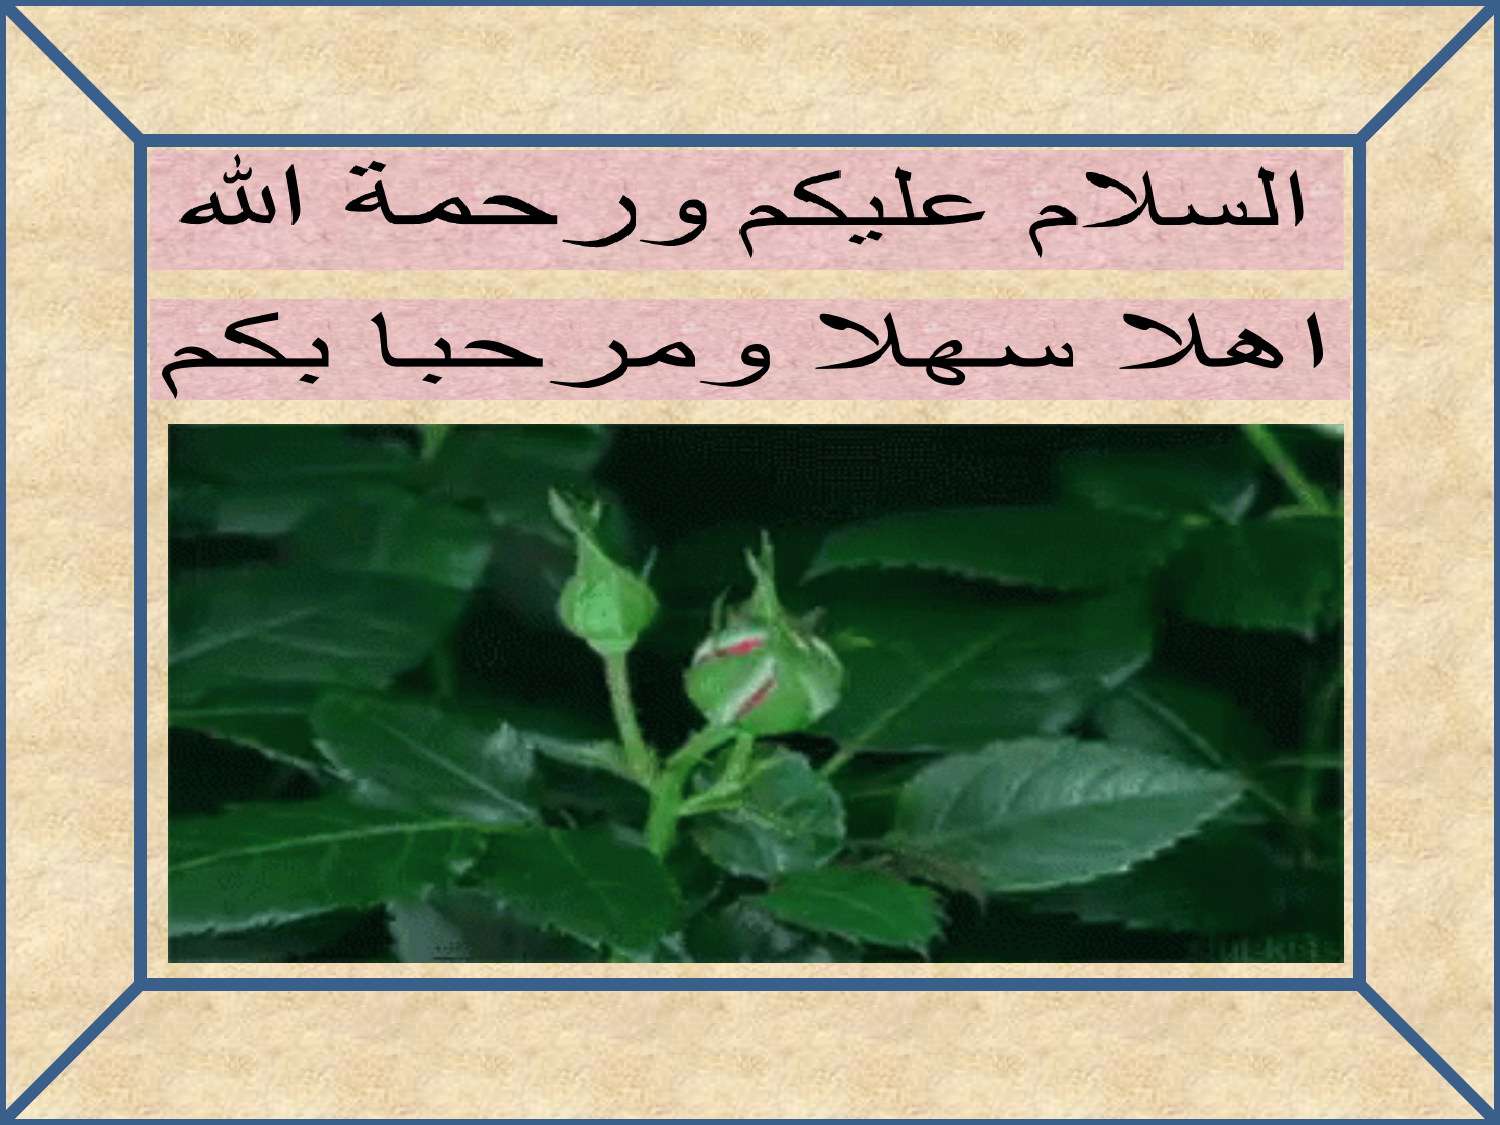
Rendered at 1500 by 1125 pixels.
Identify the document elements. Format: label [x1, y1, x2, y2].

text_box [149, 298, 1351, 963]
picture [149, 149, 1344, 276]
text_box [0, 0, 1500, 1125]
